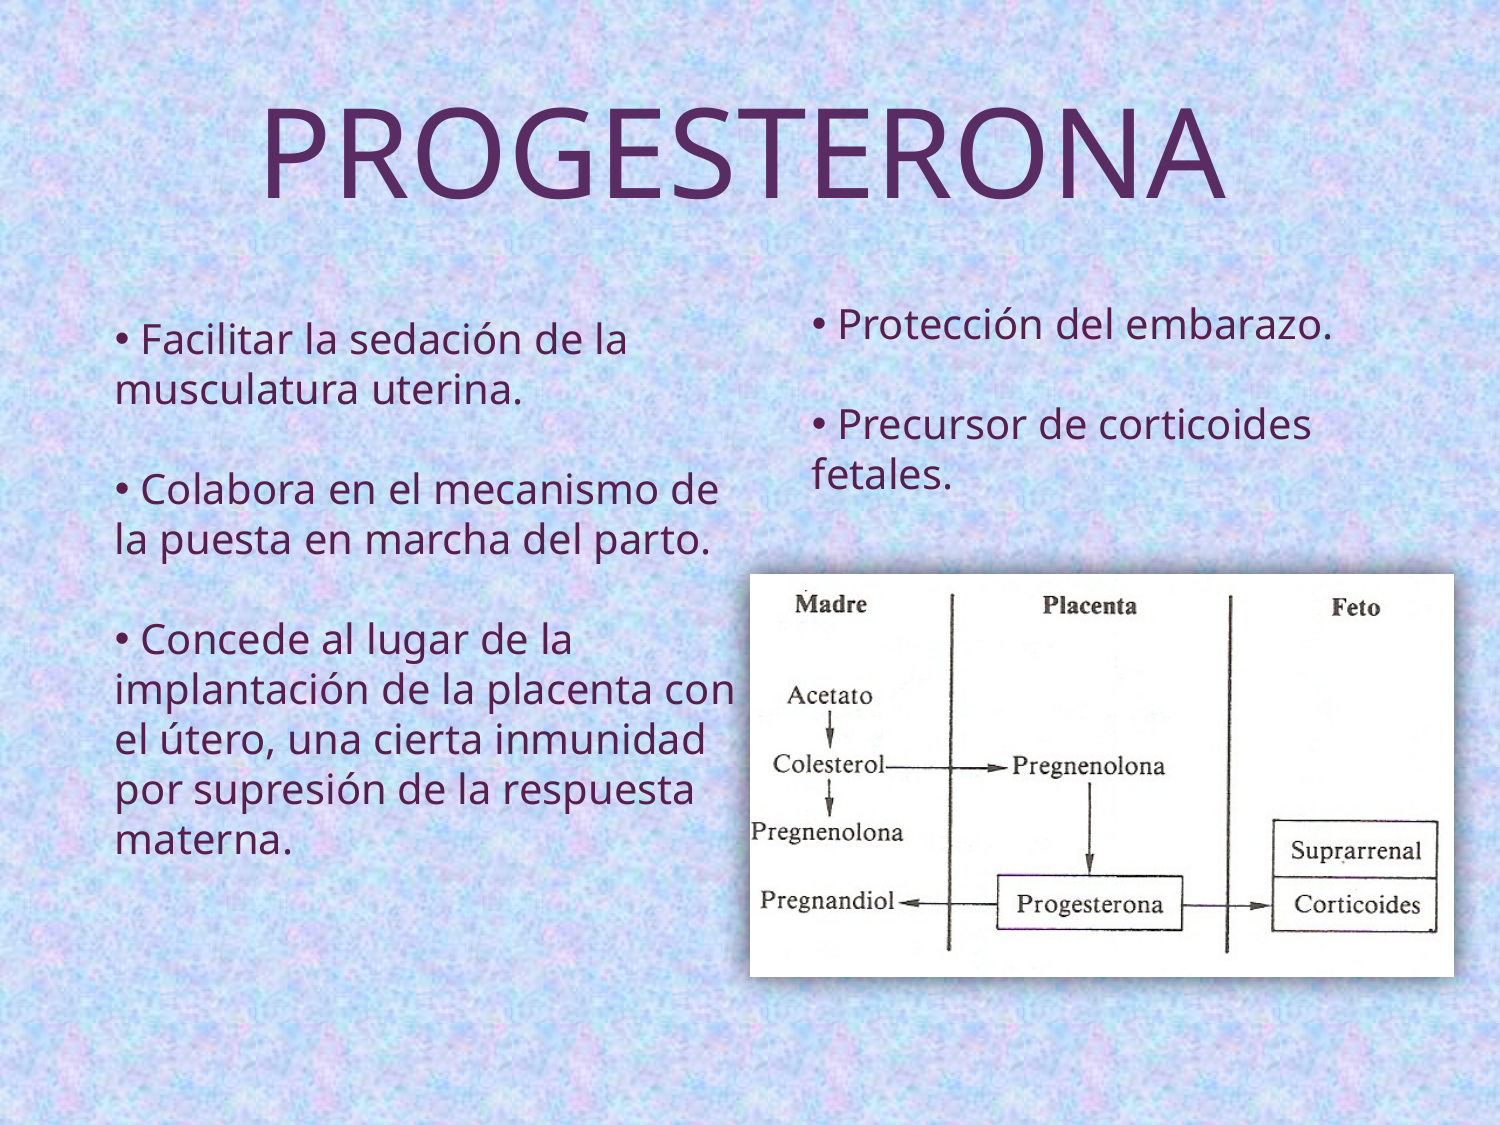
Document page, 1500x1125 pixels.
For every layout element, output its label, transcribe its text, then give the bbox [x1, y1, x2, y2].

picture [0, 0, 1500, 1125]
text_box Protección del embarazo. Precursor de corticoides fetales. [797, 290, 1453, 573]
text_box PROGESTERONA [242, 66, 1371, 232]
text_box Facilitar la sedación de la musculatura uterina. Colabora en el mecanismo de la puesta en marcha del parto. Concede al lugar de la implantación de la placenta con el útero, una cierta inmunidad por supresión de la respuesta materna. [100, 255, 774, 1016]
